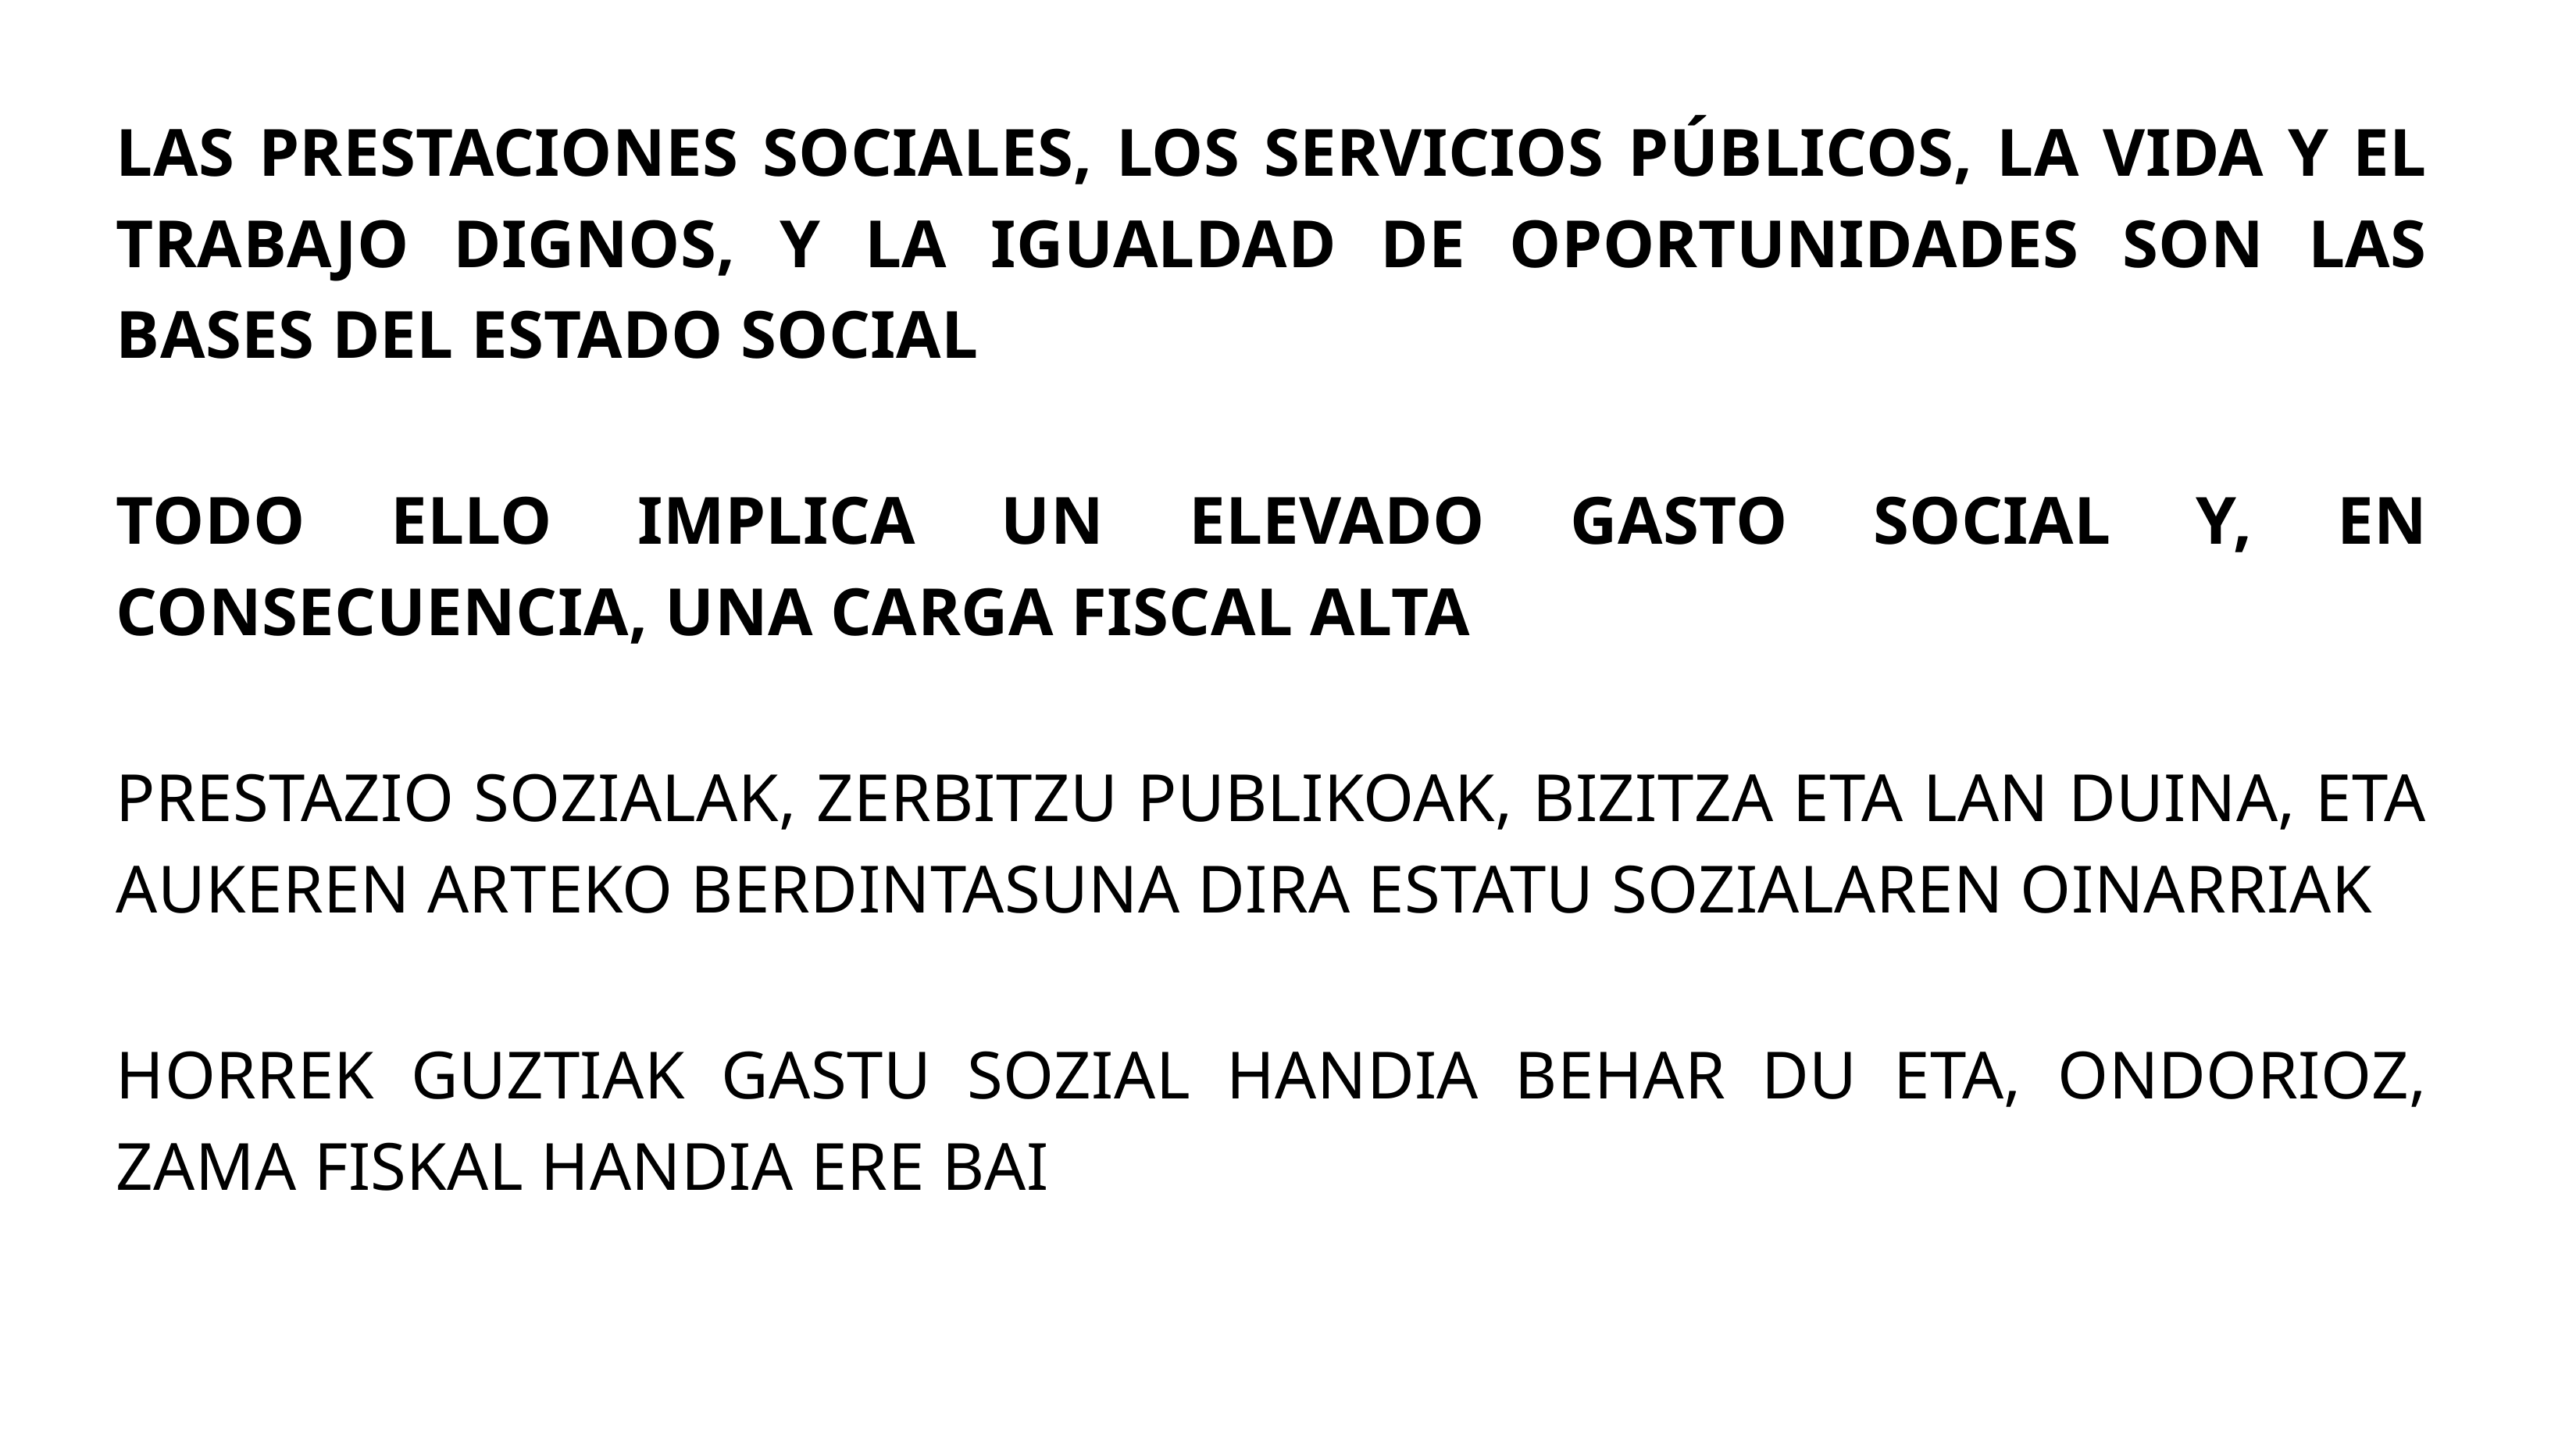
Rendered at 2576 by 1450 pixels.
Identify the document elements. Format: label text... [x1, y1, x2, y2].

text_box LAS PRESTACIONES SOCIALES, LOS SERVICIOS PÚBLICOS, LA VIDA Y EL TRABAJO DIGNOS, Y LA IGUALDAD DE OPORTUNIDADES SON LAS BASES DEL ESTADO SOCIAL TODO ELLO IMPLICA UN ELEVADO GASTO SOCIAL Y, EN CONSECUENCIA, UNA CARGA FISCAL ALTA PRESTAZIO SOZIALAK, ZERBITZU PUBLIKOAK, BIZITZA ETA LAN DUINA, ETA AUKEREN ARTEKO BERDINTASUNA DIRA ESTATU SOZIALAREN OINARRIAK HORREK GUZTIAK GASTU SOZIAL HANDIA BEHAR DU ETA, ONDORIOZ, ZAMA FISKAL HANDIA ERE BAI [116, 31, 2431, 1450]
